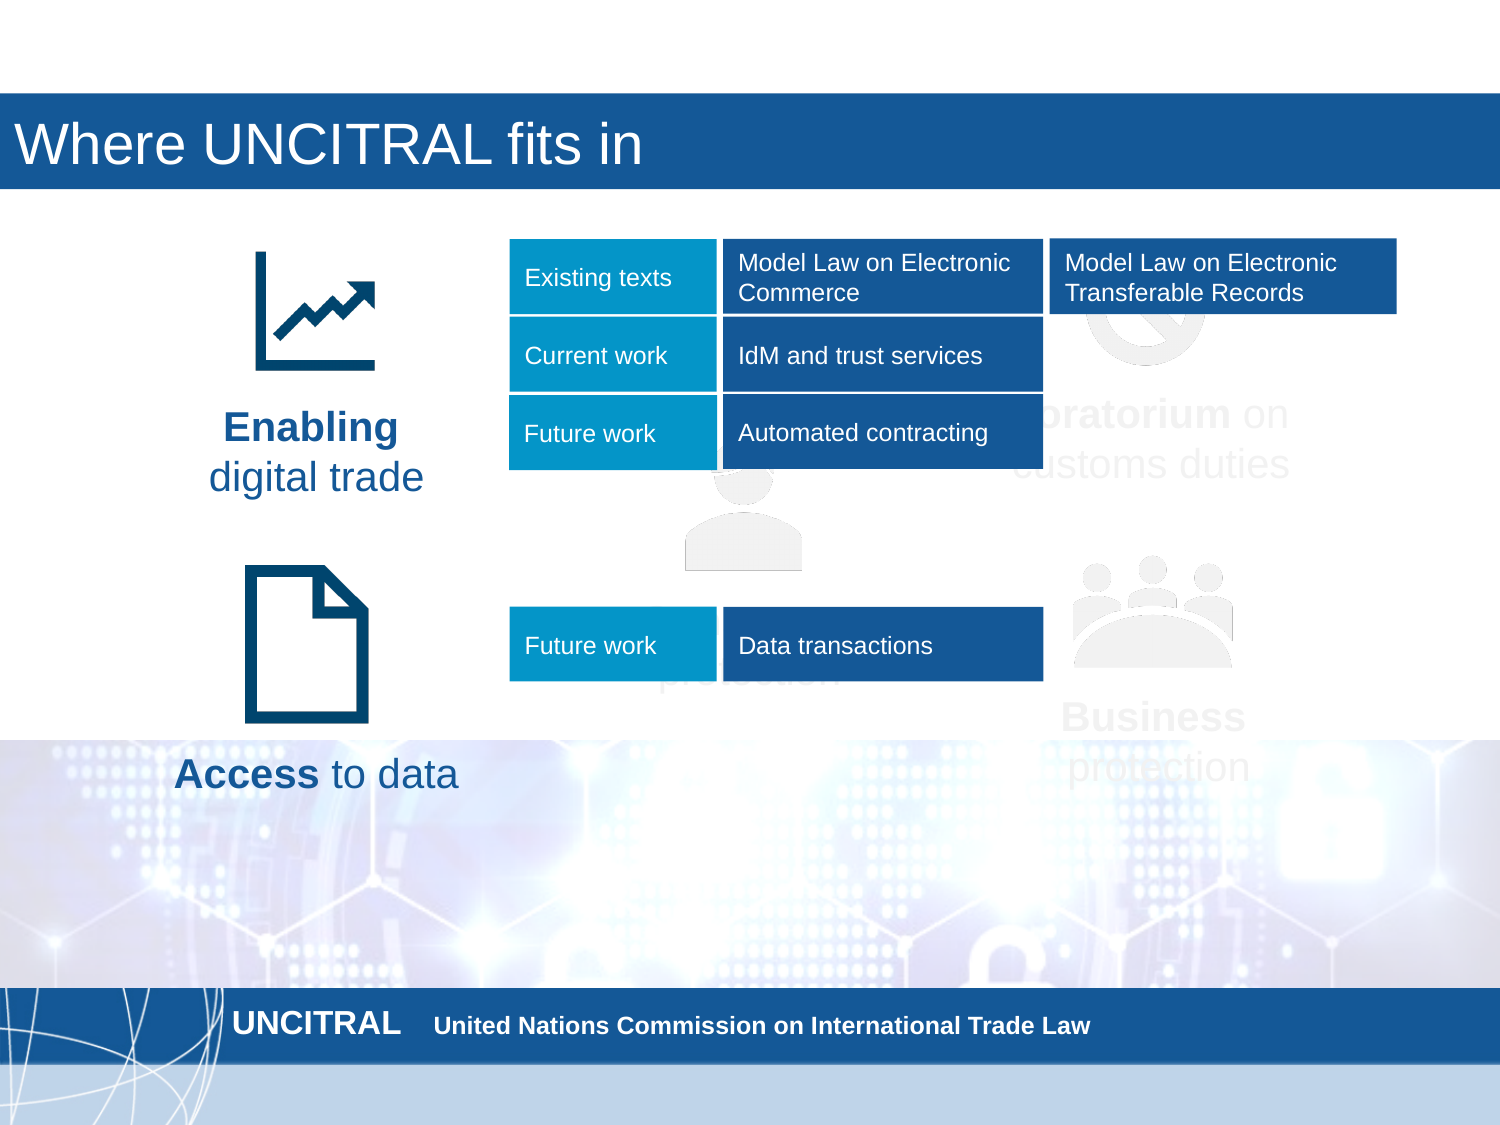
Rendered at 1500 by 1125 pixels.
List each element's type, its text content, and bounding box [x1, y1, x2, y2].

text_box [167, 226, 466, 510]
text_box Data transactions [891, 606, 1039, 682]
text_box Where UNCITRAL fits in [0, 91, 1500, 191]
text_box IdM and trust services [723, 316, 948, 392]
text_box Automated contracting [723, 394, 948, 469]
picture [0, 739, 1500, 1125]
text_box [157, 549, 476, 805]
text_box Future work [509, 395, 718, 471]
text_box Existing texts [509, 239, 717, 315]
text_box Future work [509, 606, 607, 682]
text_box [612, 421, 887, 703]
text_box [1044, 516, 1275, 800]
text_box Model Law on Electronic Transferable Records [1342, 238, 1397, 315]
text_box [953, 230, 1338, 496]
text_box Model Law on Electronic Commerce [723, 238, 948, 314]
text_box Current work [509, 316, 717, 392]
